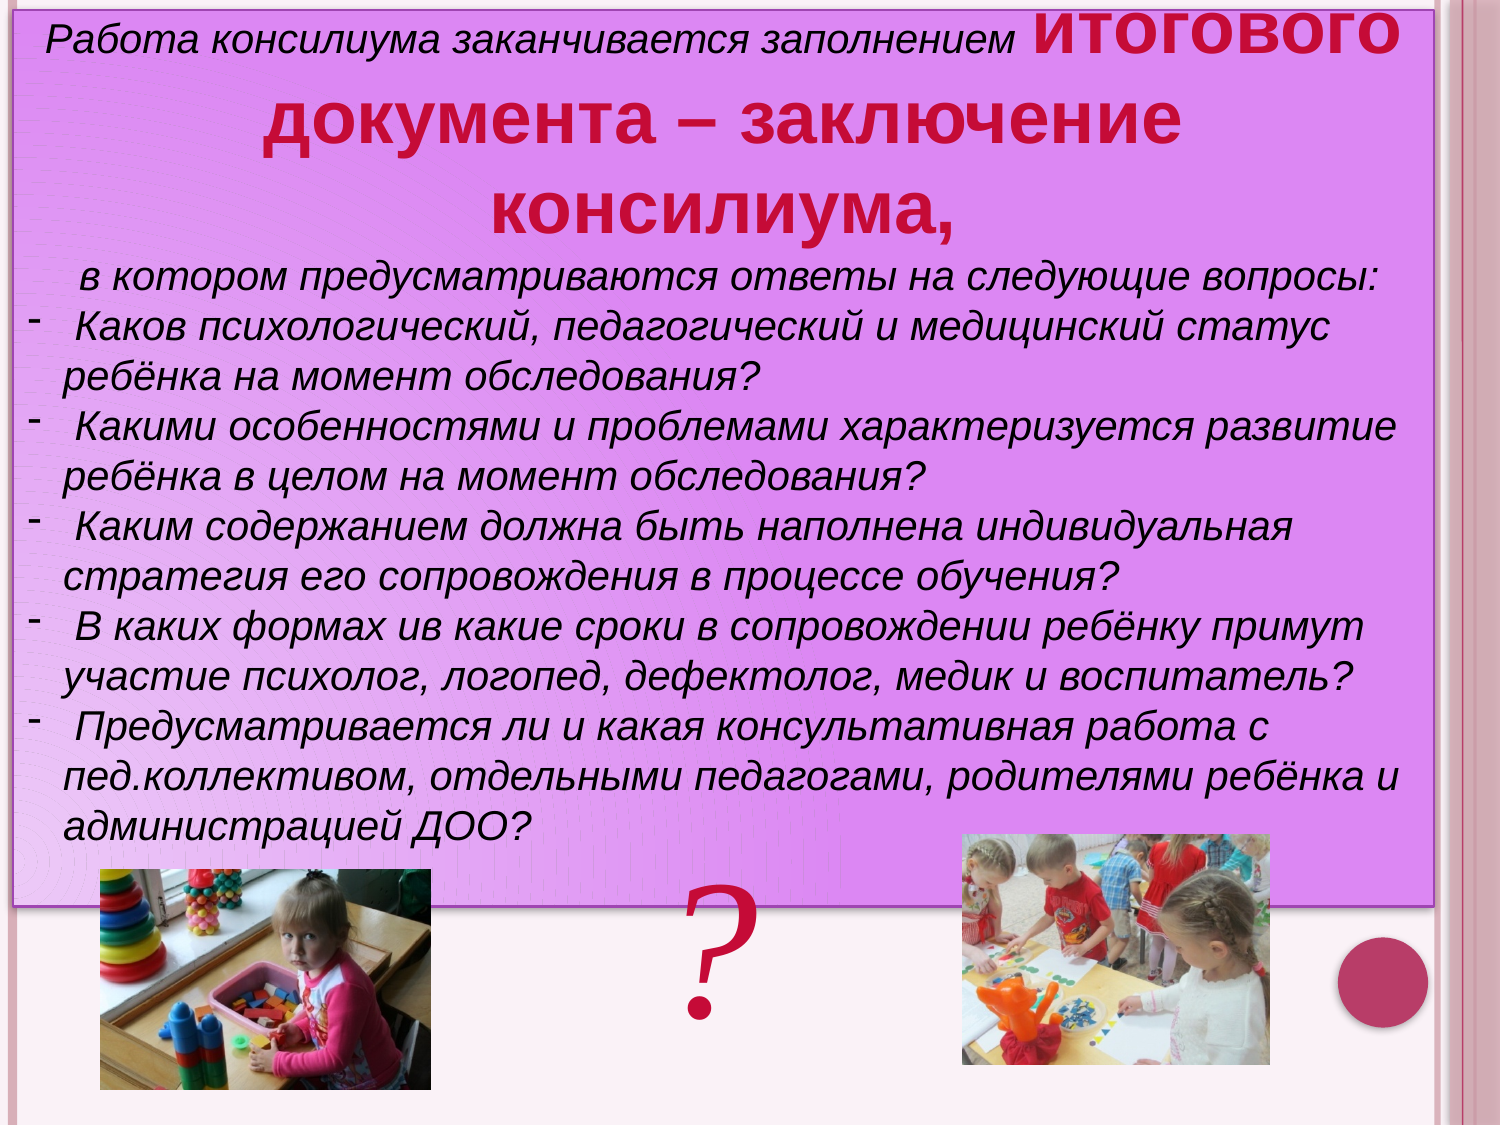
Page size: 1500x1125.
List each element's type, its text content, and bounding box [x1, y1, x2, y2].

picture [961, 833, 1271, 1066]
picture [99, 868, 432, 1091]
text_box ? [643, 810, 809, 1066]
title Работа консилиума заканчивается заполнением итогового документа – заключение консилиума, в котором предусматриваются ответы на следующие вопросы: Каков психологический, педагогический и медицинский статус ребёнка на момент обследования? Какими особенностями и проблемами характеризуется развитие ребёнка в целом на момент обследования? Каким содержанием должна быть наполнена индивидуальная стратегия его сопровождения в процессе обучения? В каких формах ив какие сроки в сопровождении ребёнку примут участие психолог, логопед, дефектолог, медик и воспитатель? Предусматривается ли и какая консультативная работа с пед.коллективом, отдельными педагогами, родителями ребёнка и администрацией ДОО? [12, 9, 1435, 908]
